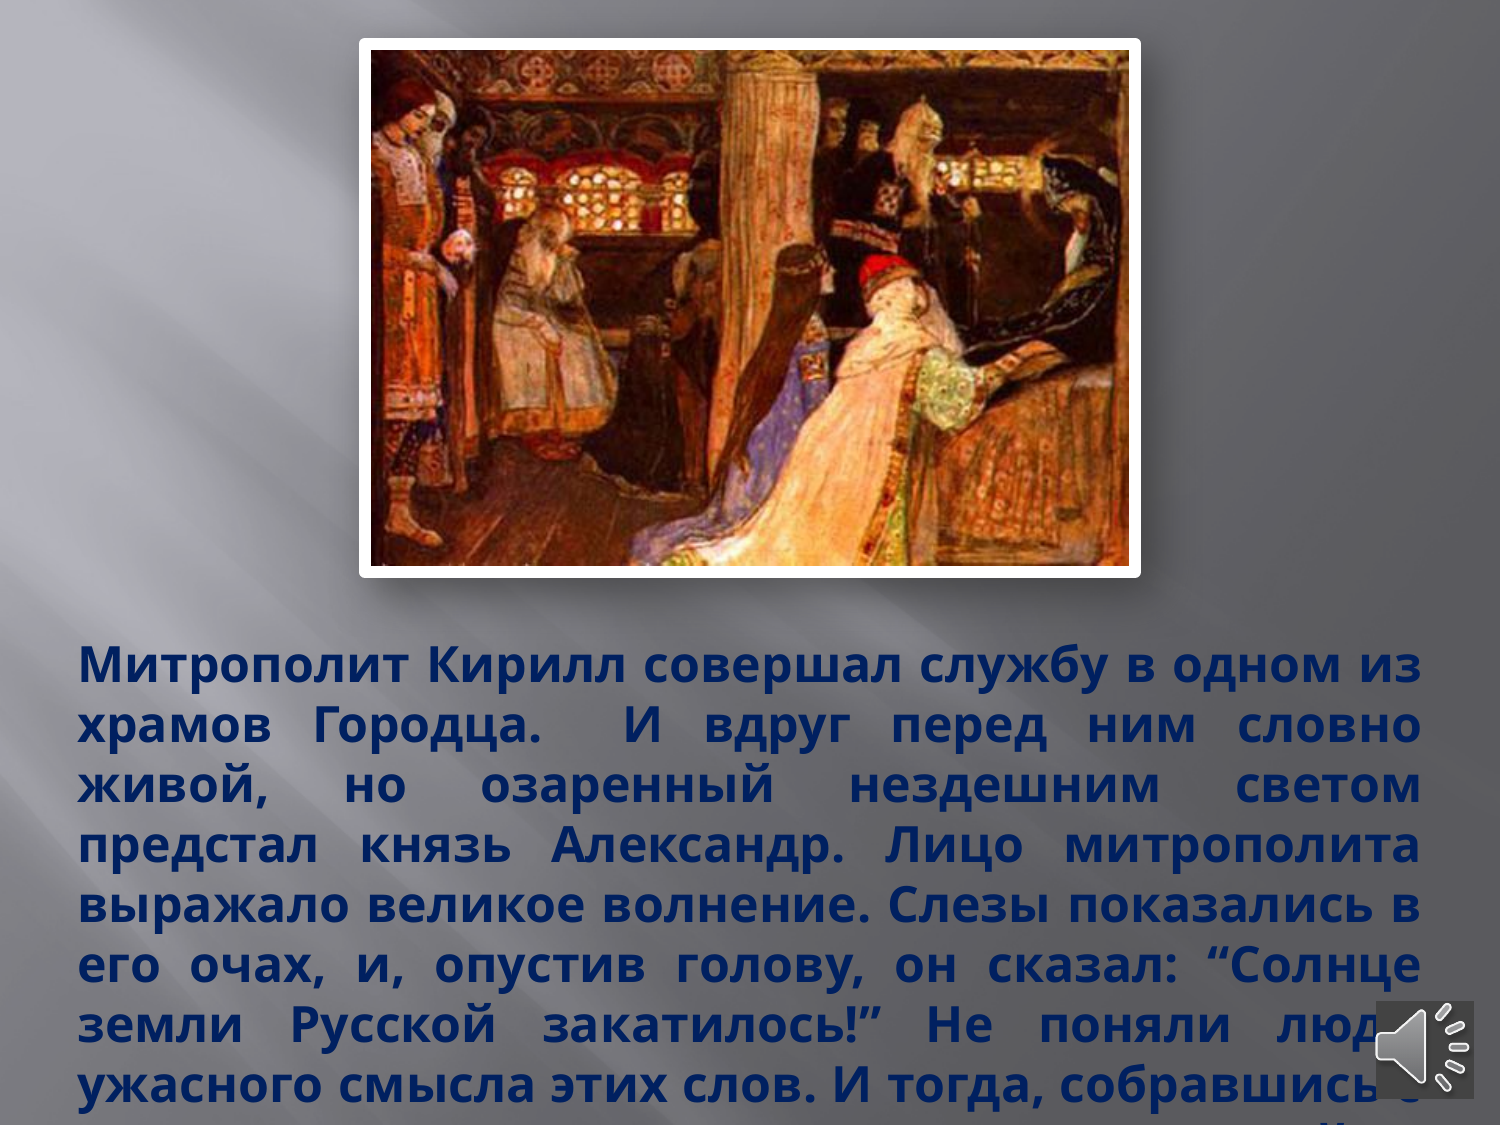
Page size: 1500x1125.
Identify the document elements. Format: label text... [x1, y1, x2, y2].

picture [371, 49, 1129, 566]
picture [1374, 999, 1476, 1101]
text_box Митрополит Кирилл совершал службу в одном из храмов Городца. И вдруг перед ним словно живой, но озаренный нездешним светом предстал князь Александр. Лицо митрополита выражало великое волнение. Слезы показались в его очах, и, опустив голову, он сказал: “Солнце земли Русской закатилось!” Не поняли люди ужасного смысла этих слов. И тогда, собравшись с силами, он произнес: «Чада мои милые, знайте, что ныне великий князь Александр преставился». [62, 624, 1438, 1125]
